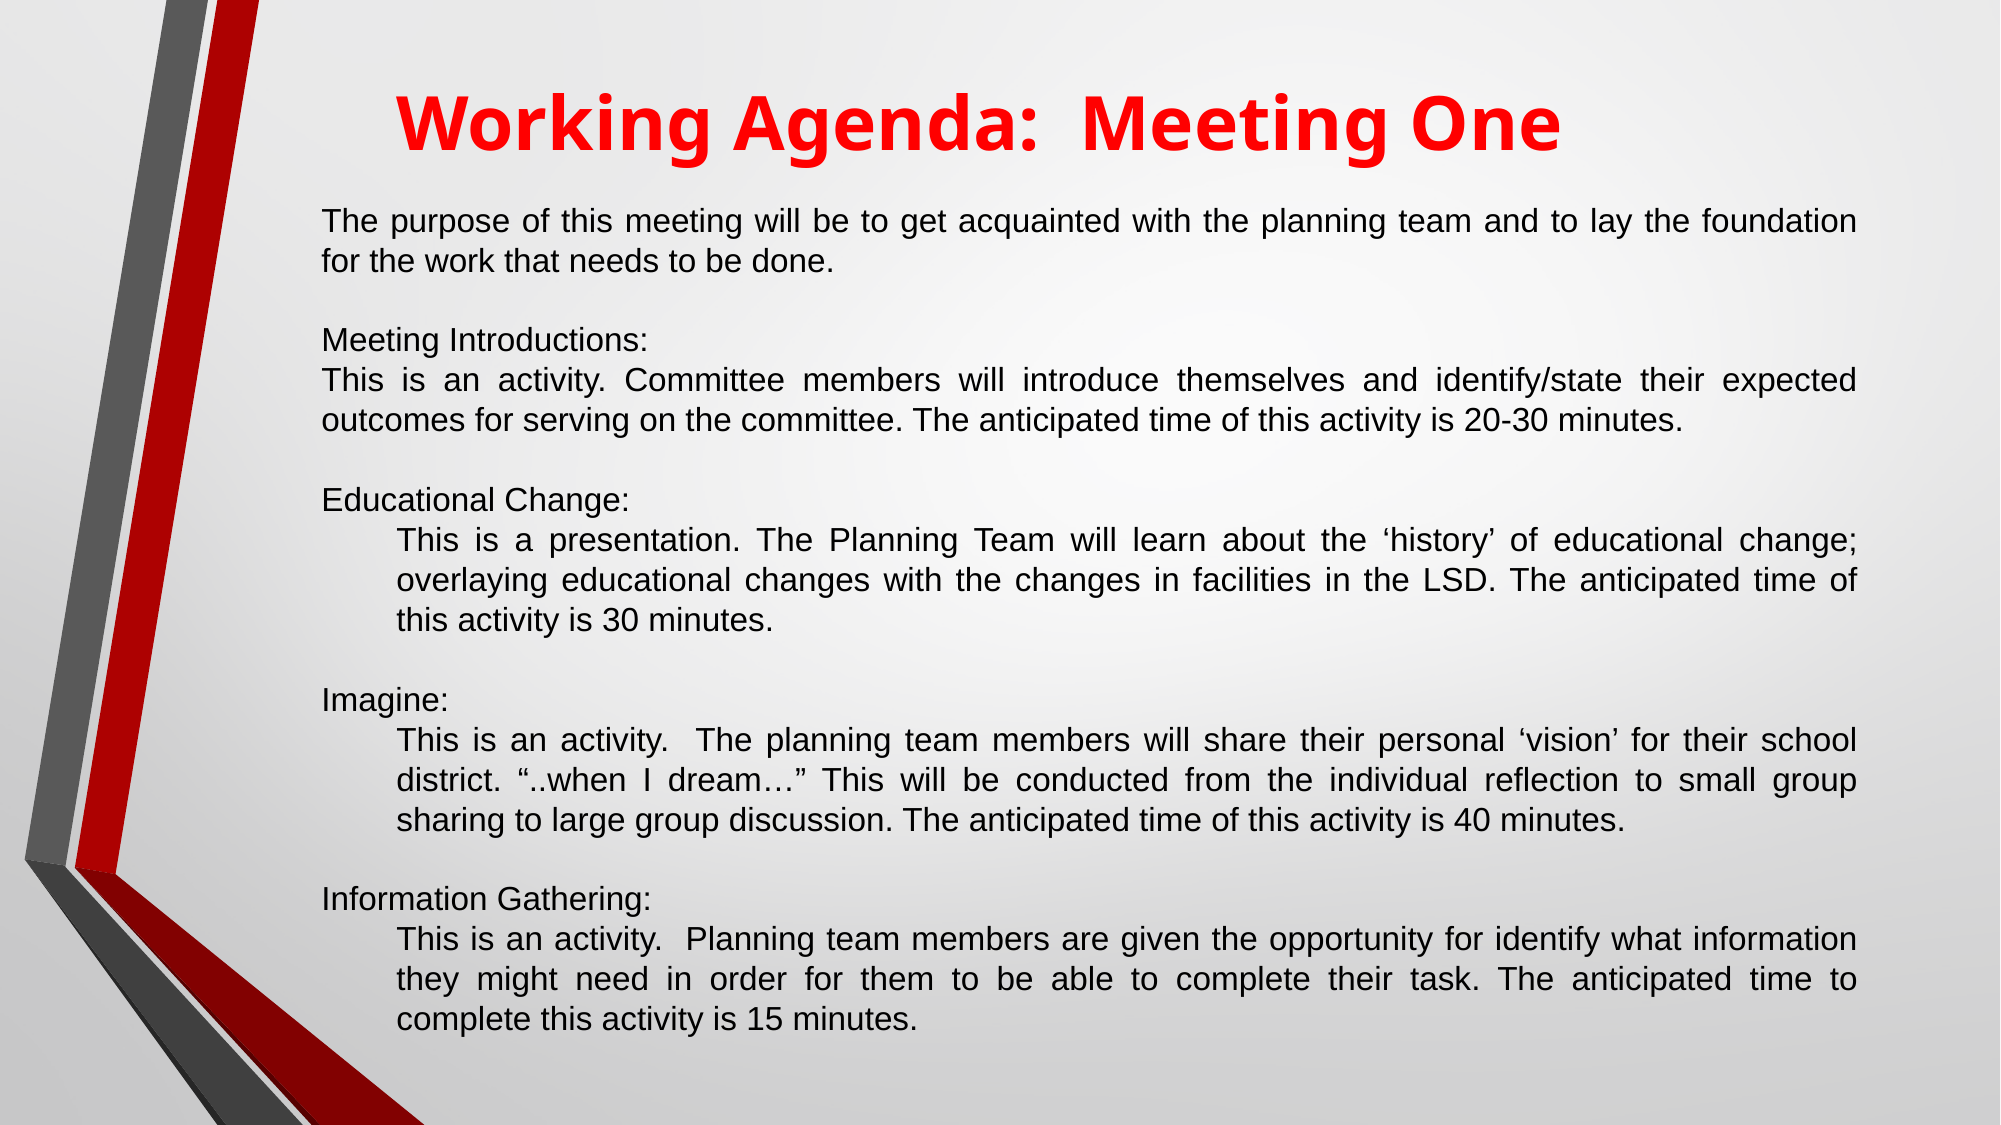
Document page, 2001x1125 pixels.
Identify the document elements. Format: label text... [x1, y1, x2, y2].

text_box Working Agenda: Meeting One [381, 68, 1619, 173]
text_box The purpose of this meeting will be to get acquainted with the planning team and to lay the foundation for the work that needs to be done. Meeting Introductions: This is an activity. Committee members will introduce themselves and identify/state their expected outcomes for serving on the committee. The anticipated time of this activity is 20-30 minutes. Educational Change: This is a presentation. The Planning Team will learn about the ‘history’ of educational change; overlaying educational changes with the changes in facilities in the LSD. The anticipated time of this activity is 30 minutes. Imagine: This is an activity. The planning team members will share their personal ‘vision’ for their school district. “..when I dream…” This will be conducted from the individual reflection to small group sharing to large group discussion. The anticipated time of this activity is 40 minutes. Information Gathering: This is an activity. Planning team members are given the opportunity for identify what information they might need in order for them to be able to complete their task. The anticipated time to complete this activity is 15 minutes. [306, 191, 1875, 1045]
